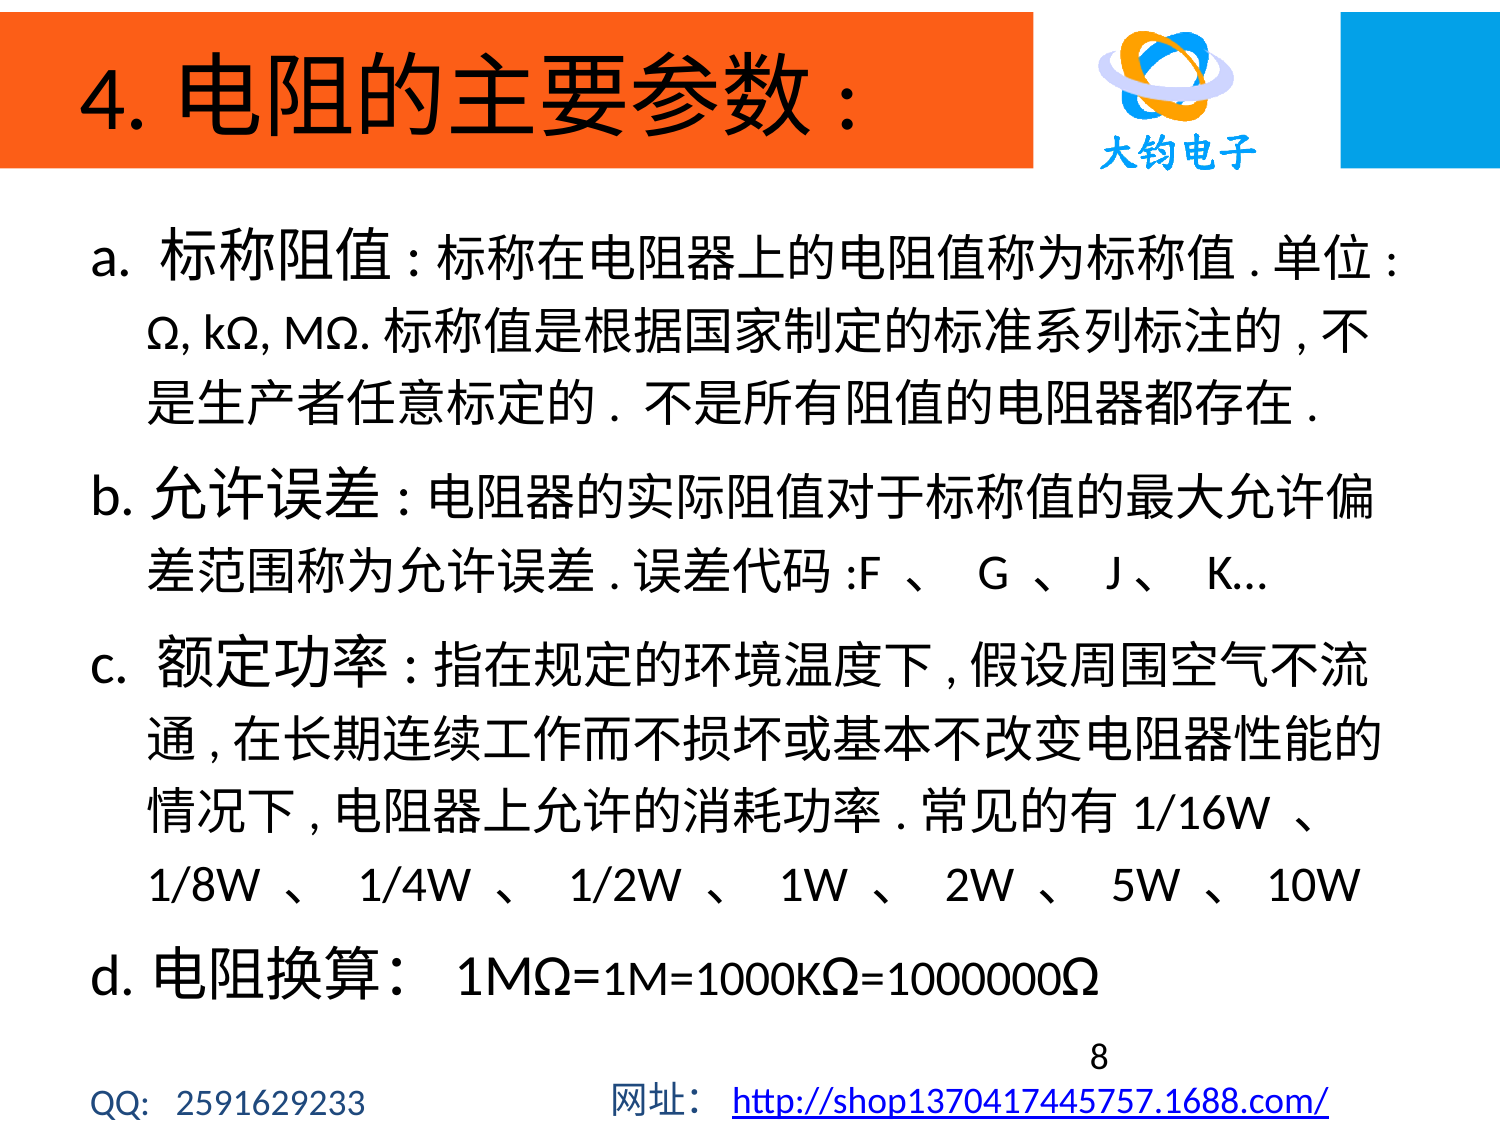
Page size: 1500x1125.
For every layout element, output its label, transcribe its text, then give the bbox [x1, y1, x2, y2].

list a. 标称阻值:标称在电阻器上的电阻值称为标称值.单位: Ω, kΩ, MΩ.标称值是根据国家制定的标准系列标注的,不是生产者任意标定的. 不是所有阻值的电阻器都存在. b.允许误差:电阻器的实际阻值对于标称值的最大允许偏差范围称为允许误差.误差代码:F 、 G 、 J、 K… c. 额定功率:指在规定的环境温度下,假设周围空气不流通,在长期连续工作而不损坏或基本不改变电阻器性能的情况下,电阻器上允许的消耗功率.常见的有1/16W 、 1/8W 、 1/4W 、 1/2W 、 1W 、 2W 、 5W 、10W d.电阻换算：1MΩ=1M=1000KΩ=1000000Ω [75, 196, 1425, 1118]
title 4.电阻的主要参数: [64, 31, 1179, 156]
picture [1033, 0, 1313, 196]
